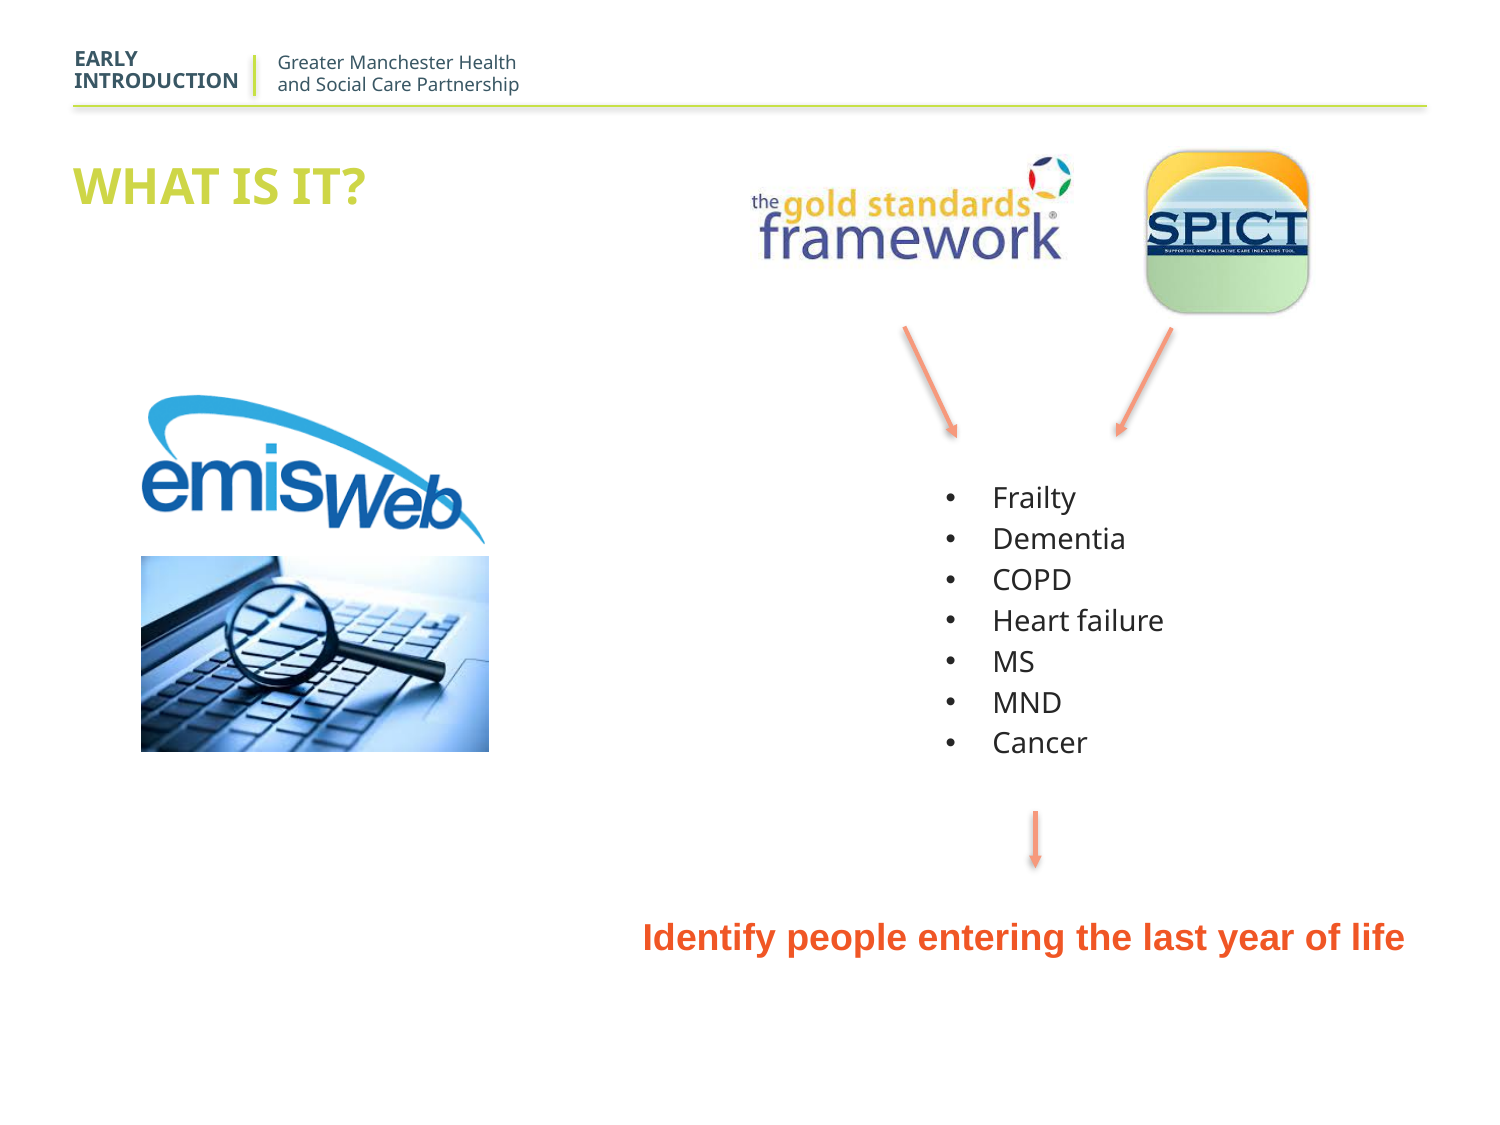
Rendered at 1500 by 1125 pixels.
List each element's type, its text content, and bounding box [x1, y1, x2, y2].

picture [1143, 146, 1317, 319]
picture [141, 556, 489, 752]
picture [749, 137, 1074, 301]
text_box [1115, 327, 1172, 438]
text_box Identify people entering the last year of life [627, 905, 1467, 966]
title What is it? [58, 136, 750, 233]
list Frailty Dementia COPD Heart failure MS MND Cancer [930, 436, 1237, 840]
picture [141, 394, 487, 545]
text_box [904, 326, 957, 439]
list EARLY INTRODUCTION [59, 44, 287, 103]
